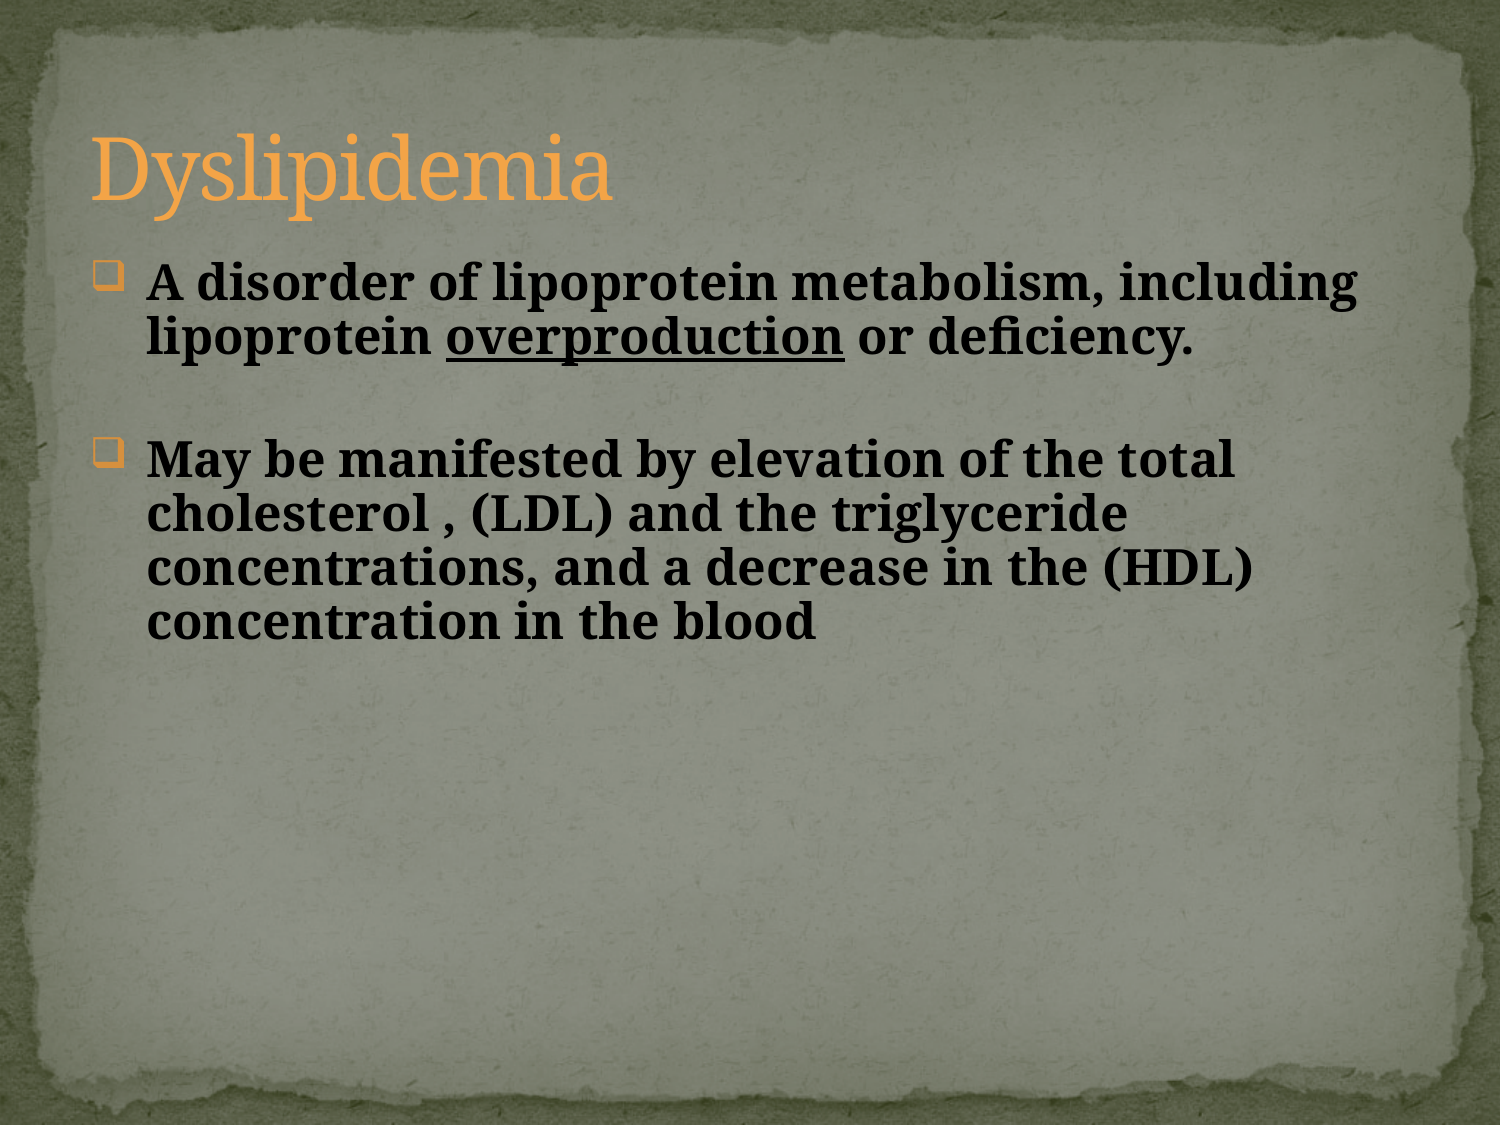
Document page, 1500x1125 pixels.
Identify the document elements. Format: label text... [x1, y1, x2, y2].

title Dyslipidemia [74, 24, 1425, 225]
list A disorder of lipoprotein metabolism, including lipoprotein overproduction or deficiency. May be manifested by elevation of the total cholesterol , (LDL) and the triglyceride concentrations, and a decrease in the (HDL) concentration in the blood [75, 249, 1425, 1000]
